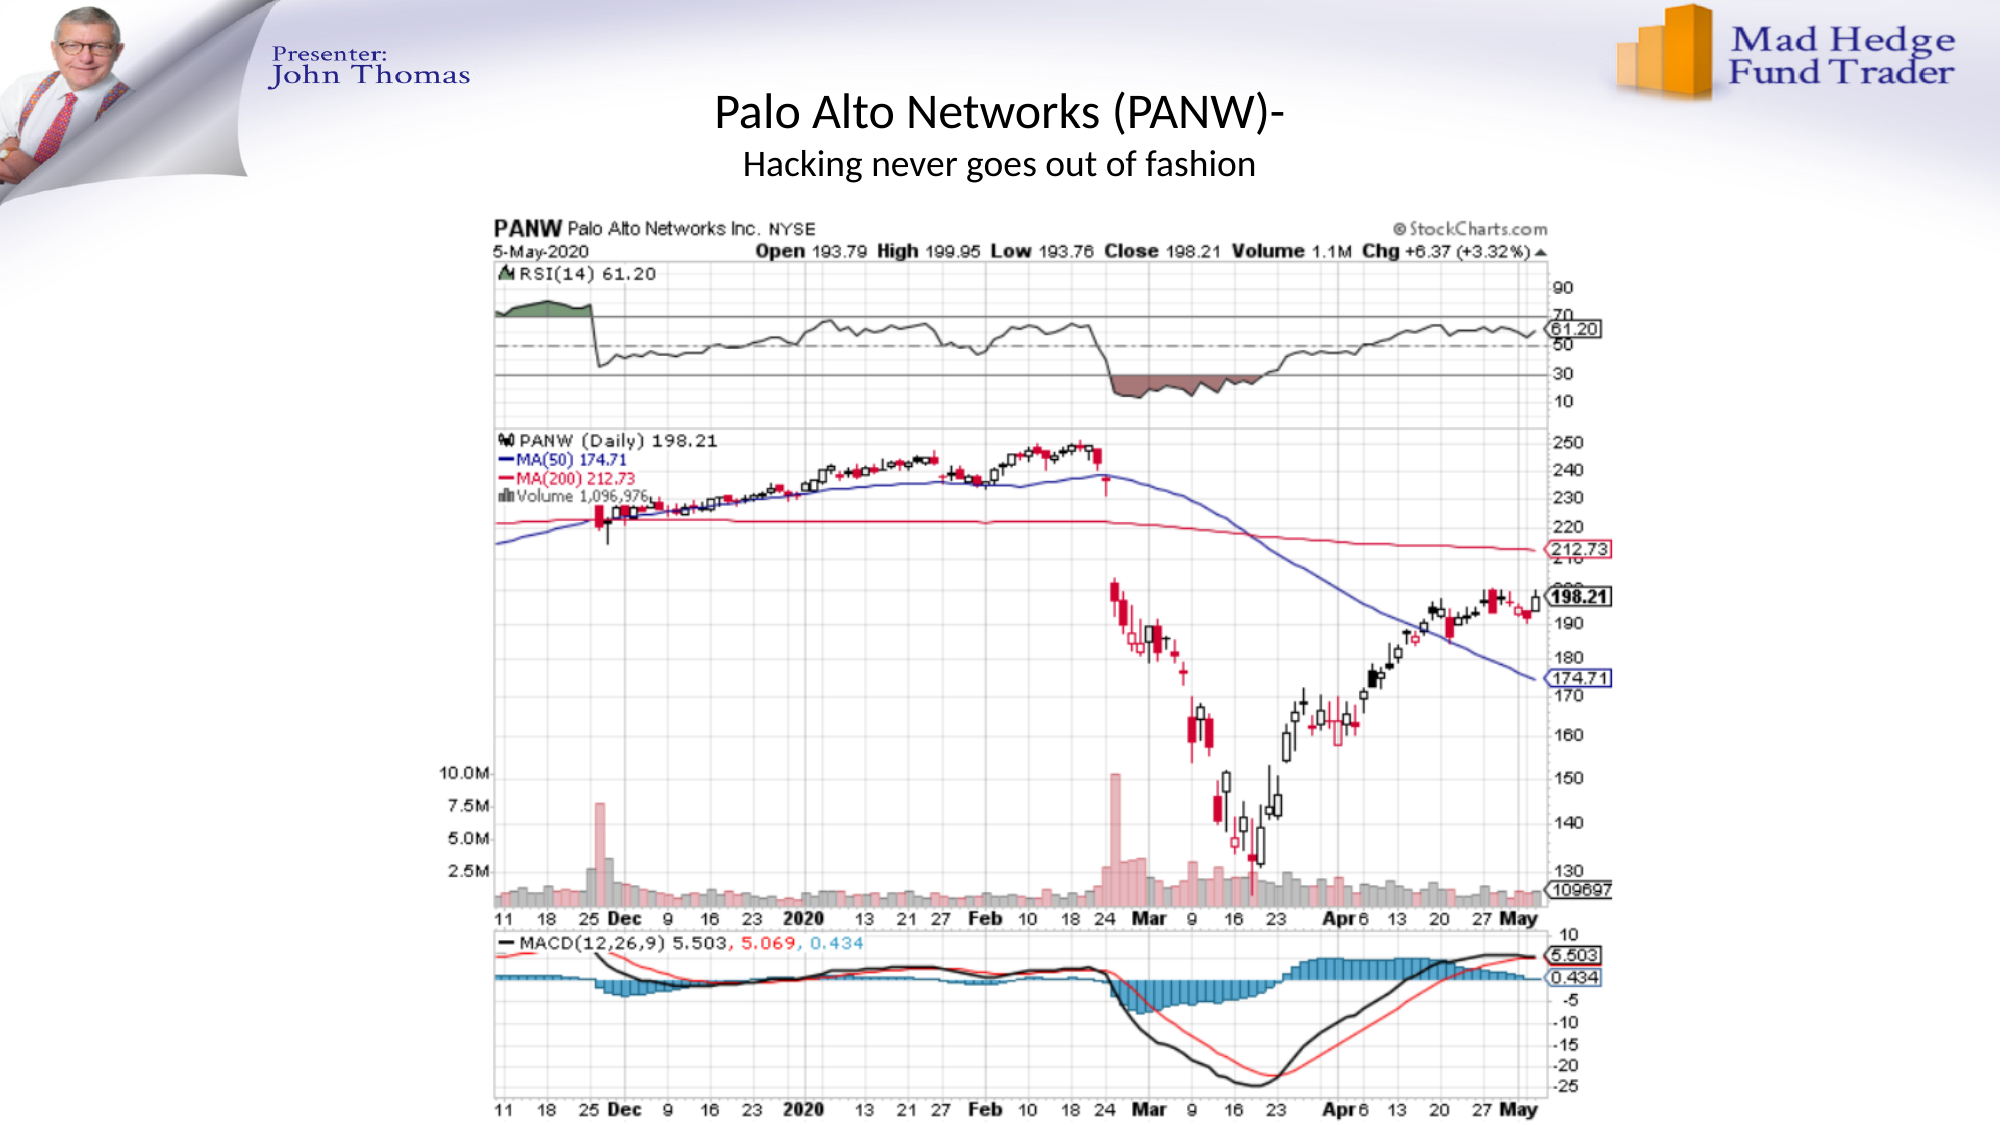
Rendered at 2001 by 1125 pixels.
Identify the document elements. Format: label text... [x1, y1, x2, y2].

title Palo Alto Networks (PANW)- Hacking never goes out of fashion [324, 37, 1675, 225]
picture [0, 0, 2000, 1122]
